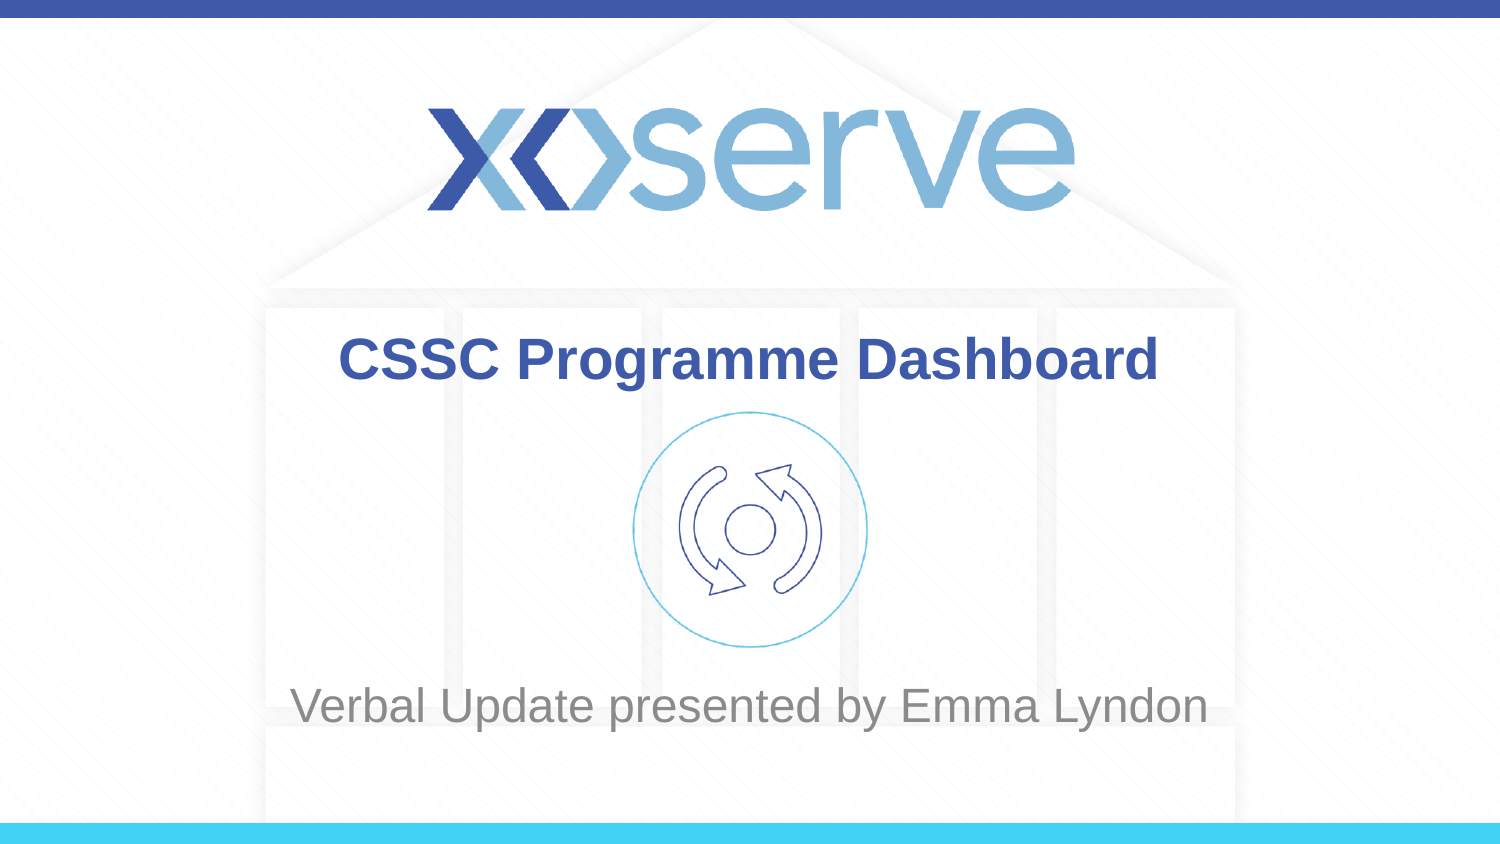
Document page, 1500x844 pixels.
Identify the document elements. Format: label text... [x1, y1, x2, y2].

picture [0, 0, 1500, 844]
title CSSC Programme Dashboard [112, 265, 1388, 447]
subtitle Verbal Update presented by Emma Lyndon [225, 666, 1275, 785]
